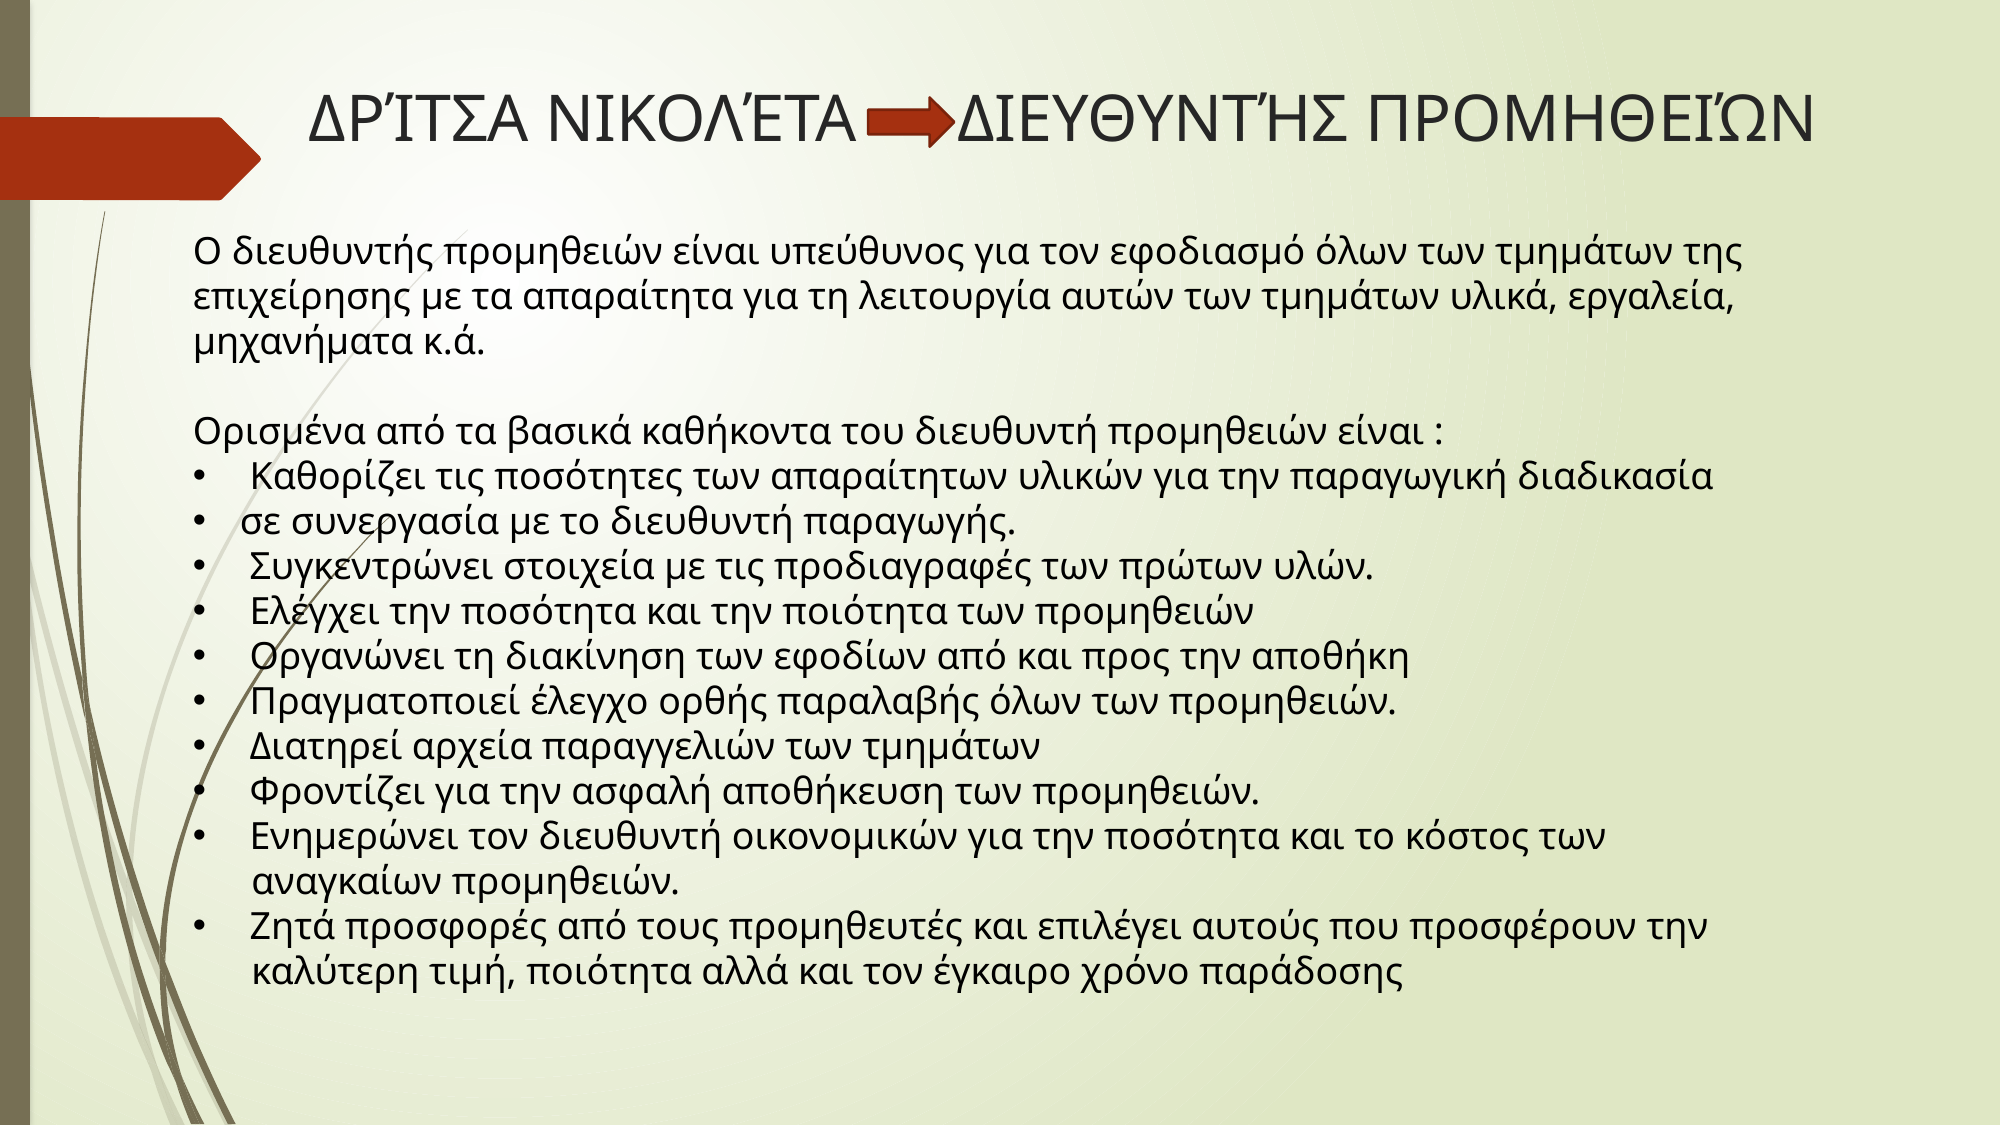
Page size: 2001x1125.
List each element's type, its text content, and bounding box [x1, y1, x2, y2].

title ΔΡΊΤΣΑ ΝΙΚΟΛΈΤΑ ΔΙΕΥΘΥΝΤΉΣ ΠΡΟΜΗΘΕΙΏΝ [293, 69, 1856, 174]
text_box Ο διευθυντής προμηθειών είναι υπεύθυνος για τον εφοδιασμό όλων των τμημάτων της επιχείρησης με τα απαραίτητα για τη λειτουργία αυτών των τμημάτων υλικά, εργαλεία, μηχανήματα κ.ά. Ορισμένα από τα βασικά καθήκοντα του διευθυντή προμηθειών είναι : Καθορίζει τις ποσότητες των απαραίτητων υλικών για την παραγωγική διαδικασία σε συνεργασία με το διευθυντή παραγωγής. Συγκεντρώνει στοιχεία με τις προδιαγραφές των πρώτων υλών. Ελέγχει την ποσότητα και την ποιότητα των προμηθειών Οργανώνει τη διακίνηση των εφοδίων από και προς την αποθήκη Πραγματοποιεί έλεγχο ορθής παραλαβής όλων των προμηθειών. Διατηρεί αρχεία παραγγελιών των τμημάτων Φροντίζει για την ασφαλή αποθήκευση των προμηθειών. Ενημερώνει τον διευθυντή οικονομικών για την ποσότητα και το κόστος των αναγκαίων προμηθειών. Ζητά προσφορές από τους προμηθευτές και επιλέγει αυτούς που προσφέρουν την καλύτερη τιμή, ποιότητα αλλά και τον έγκαιρο χρόνο παράδοσης [178, 174, 2000, 1000]
text_box [866, 96, 956, 148]
